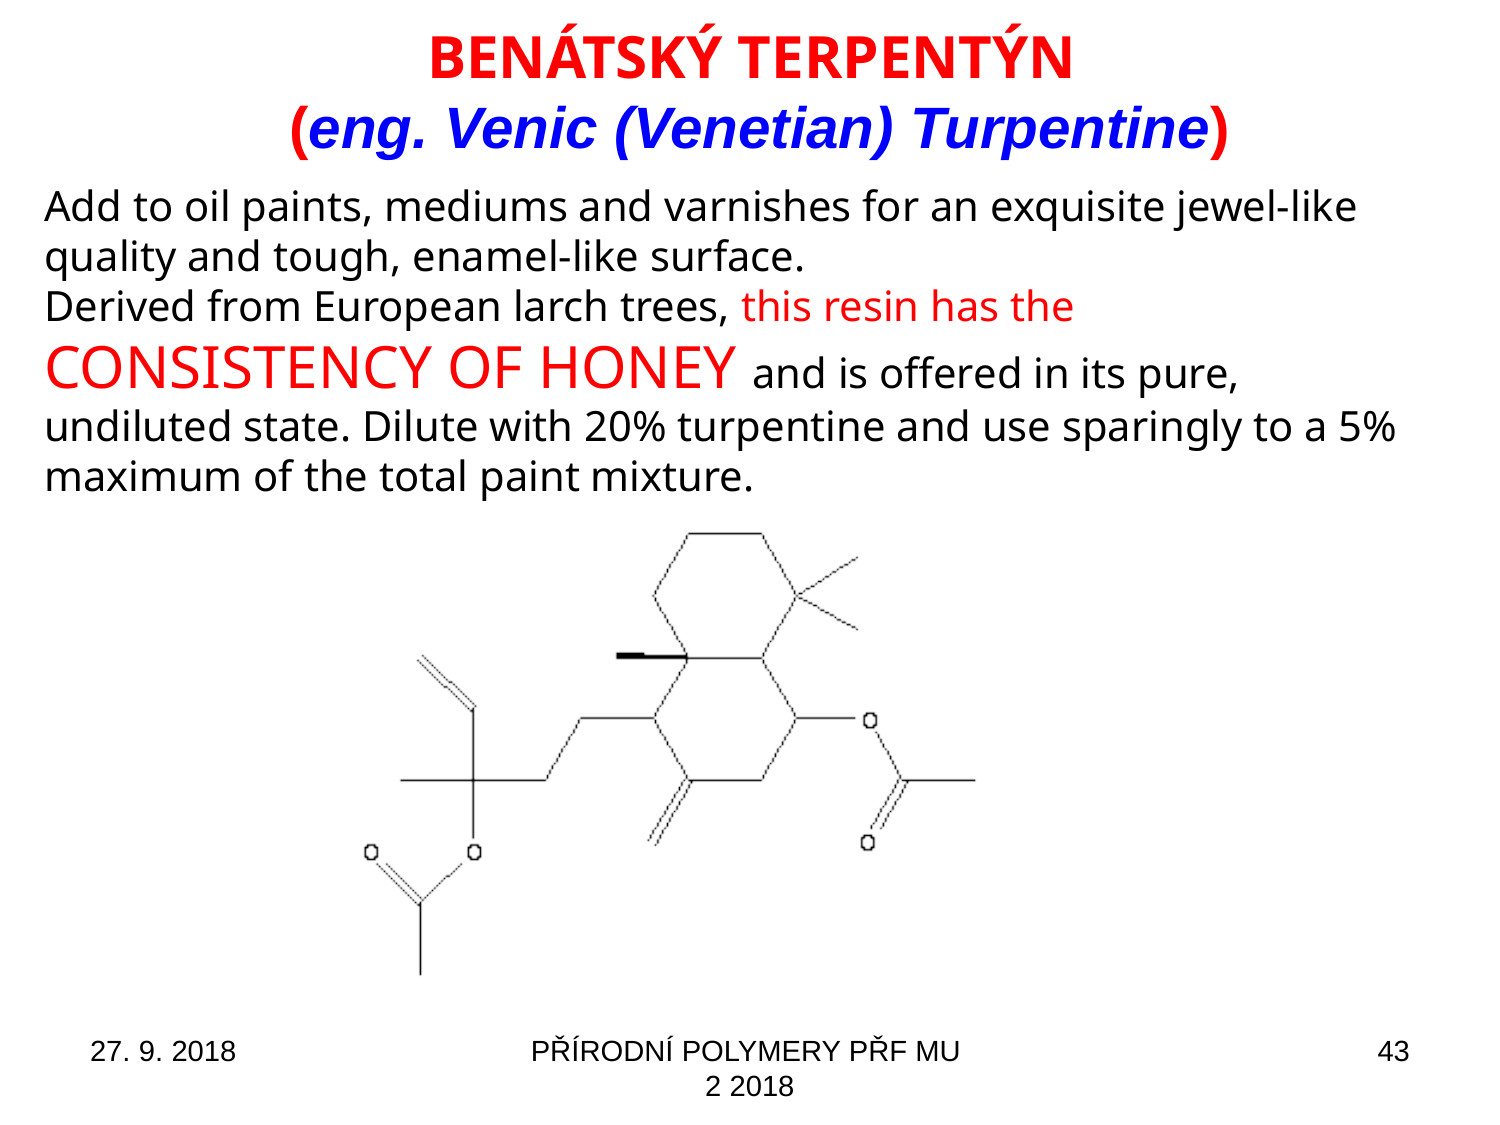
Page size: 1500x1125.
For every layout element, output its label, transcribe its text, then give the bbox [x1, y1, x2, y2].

text_box Add to oil paints, mediums and varnishes for an exquisite jewel-like quality and tough, enamel-like surface. Derived from European larch trees, this resin has the CONSISTENCY OF HONEY and is offered in its pure, undiluted state. Dilute with 20% turpentine and use sparingly to a 5% maximum of the total paint mixture. [29, 172, 1436, 508]
slide_number 27. 9. 2018 [74, 1024, 426, 1103]
title BENÁTSKÝ TERPENTÝN (eng. Venic (Venetian) Turpentine) [76, 18, 1427, 162]
slide_number 43 [1074, 1024, 1426, 1103]
footer PŘÍRODNÍ POLYMERY PŘF MU 2 2018 [512, 1024, 988, 1103]
picture [312, 489, 1034, 1017]
